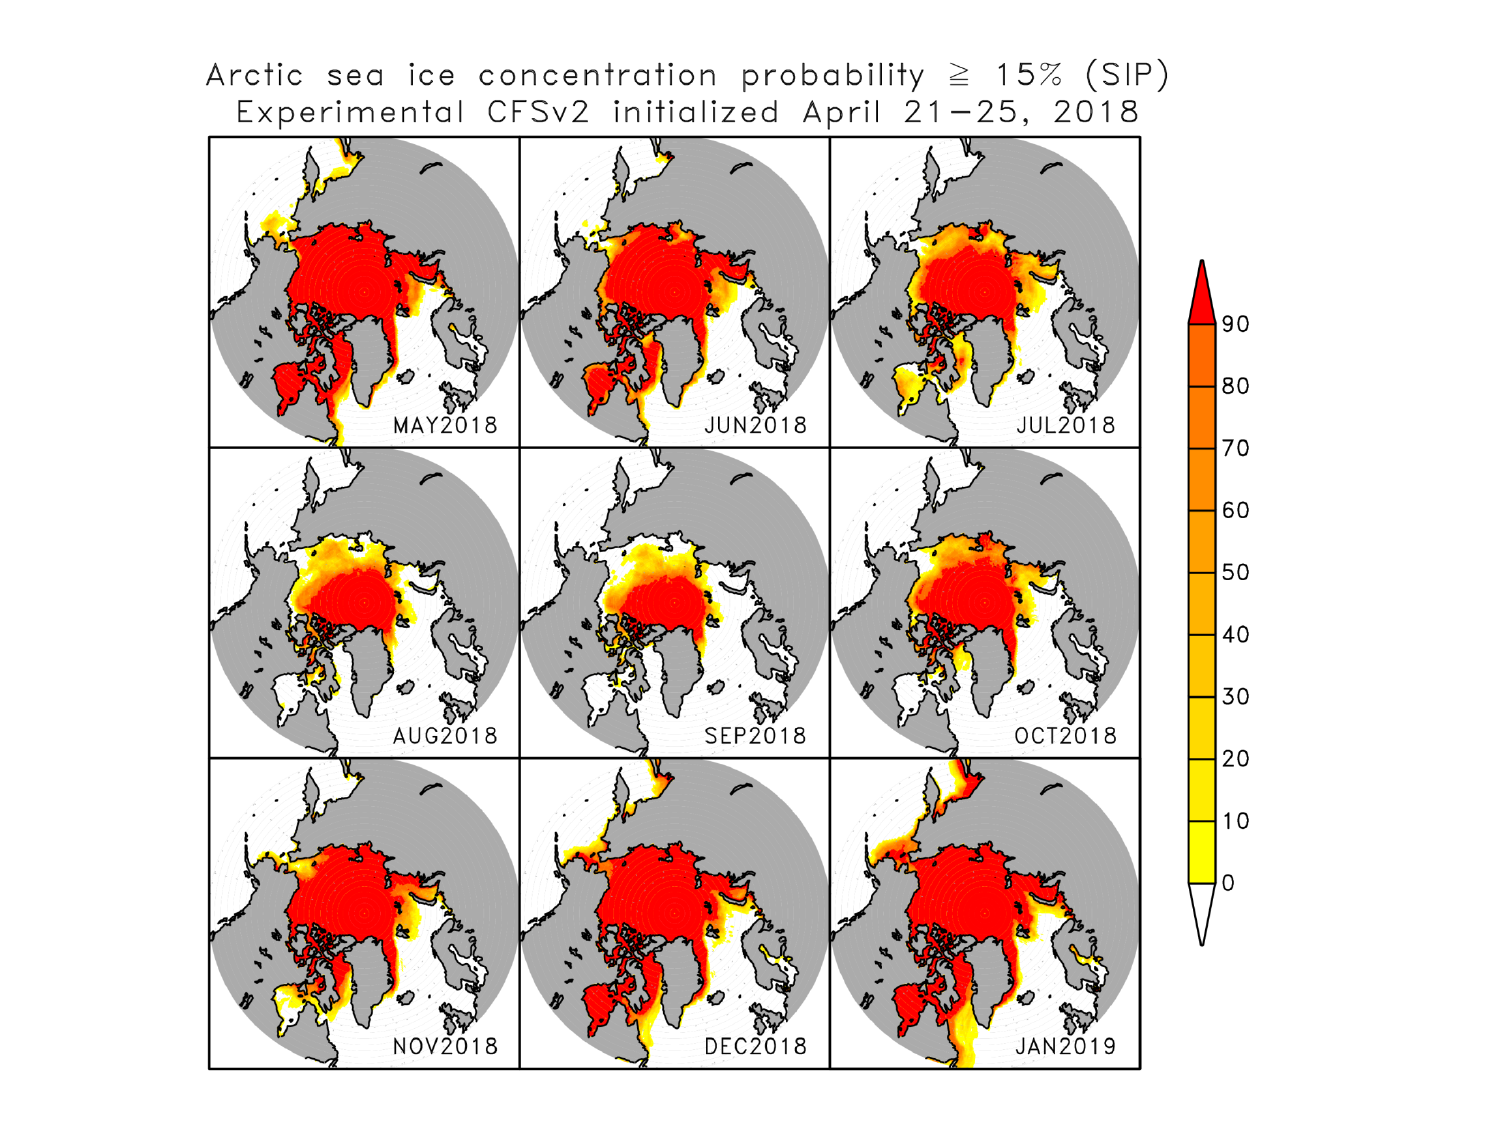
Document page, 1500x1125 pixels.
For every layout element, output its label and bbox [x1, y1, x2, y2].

picture [0, 0, 1301, 1124]
